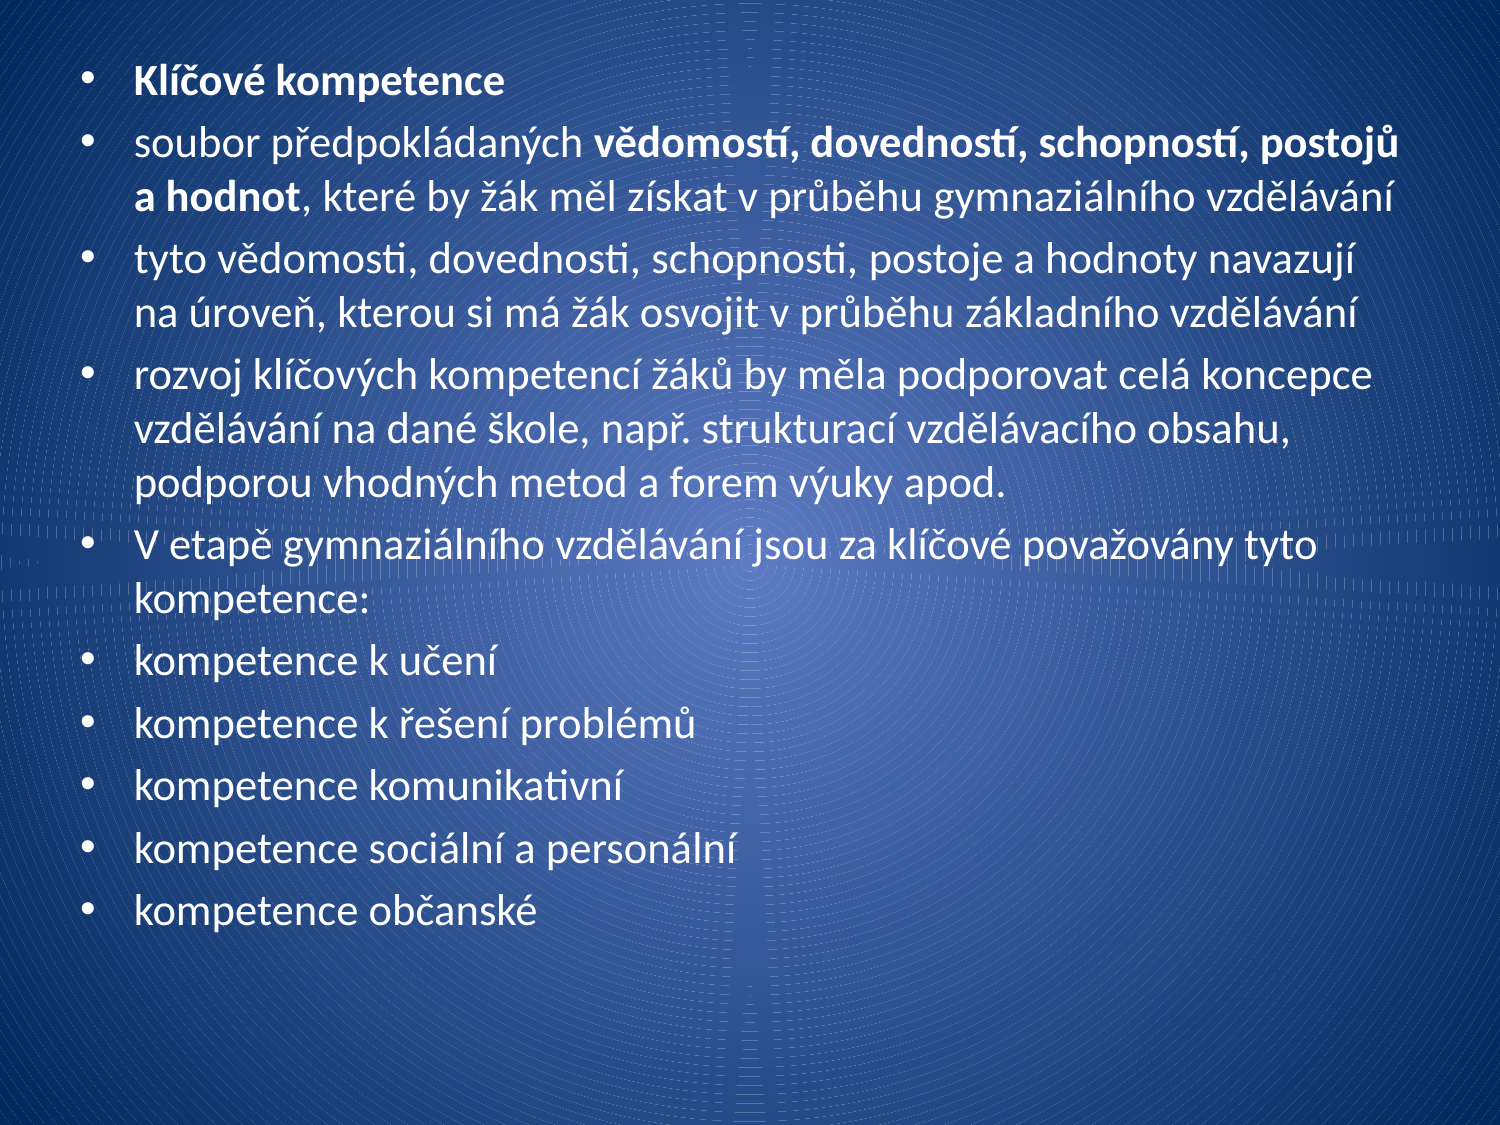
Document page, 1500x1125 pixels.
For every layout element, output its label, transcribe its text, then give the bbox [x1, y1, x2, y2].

list Klíčové kompetence soubor předpokládaných vědomostí, dovedností, schopností, postojů a hodnot, které by žák měl získat v průběhu gymnaziálního vzdělávání tyto vědomosti, dovednosti, schopnosti, postoje a hodnoty navazují na úroveň, kterou si má žák osvojit v průběhu základního vzdělávání rozvoj klíčových kompetencí žáků by měla podporovat celá koncepce vzdělávání na dané škole, např. strukturací vzdělávacího obsahu, podporou vhodných metod a forem výuky apod. V etapě gymnaziálního vzdělávání jsou za klíčové považovány tyto kompetence: kompetence k učení kompetence k řešení problémů kompetence komunikativní kompetence sociální a personální kompetence občanské [64, 42, 1425, 1005]
